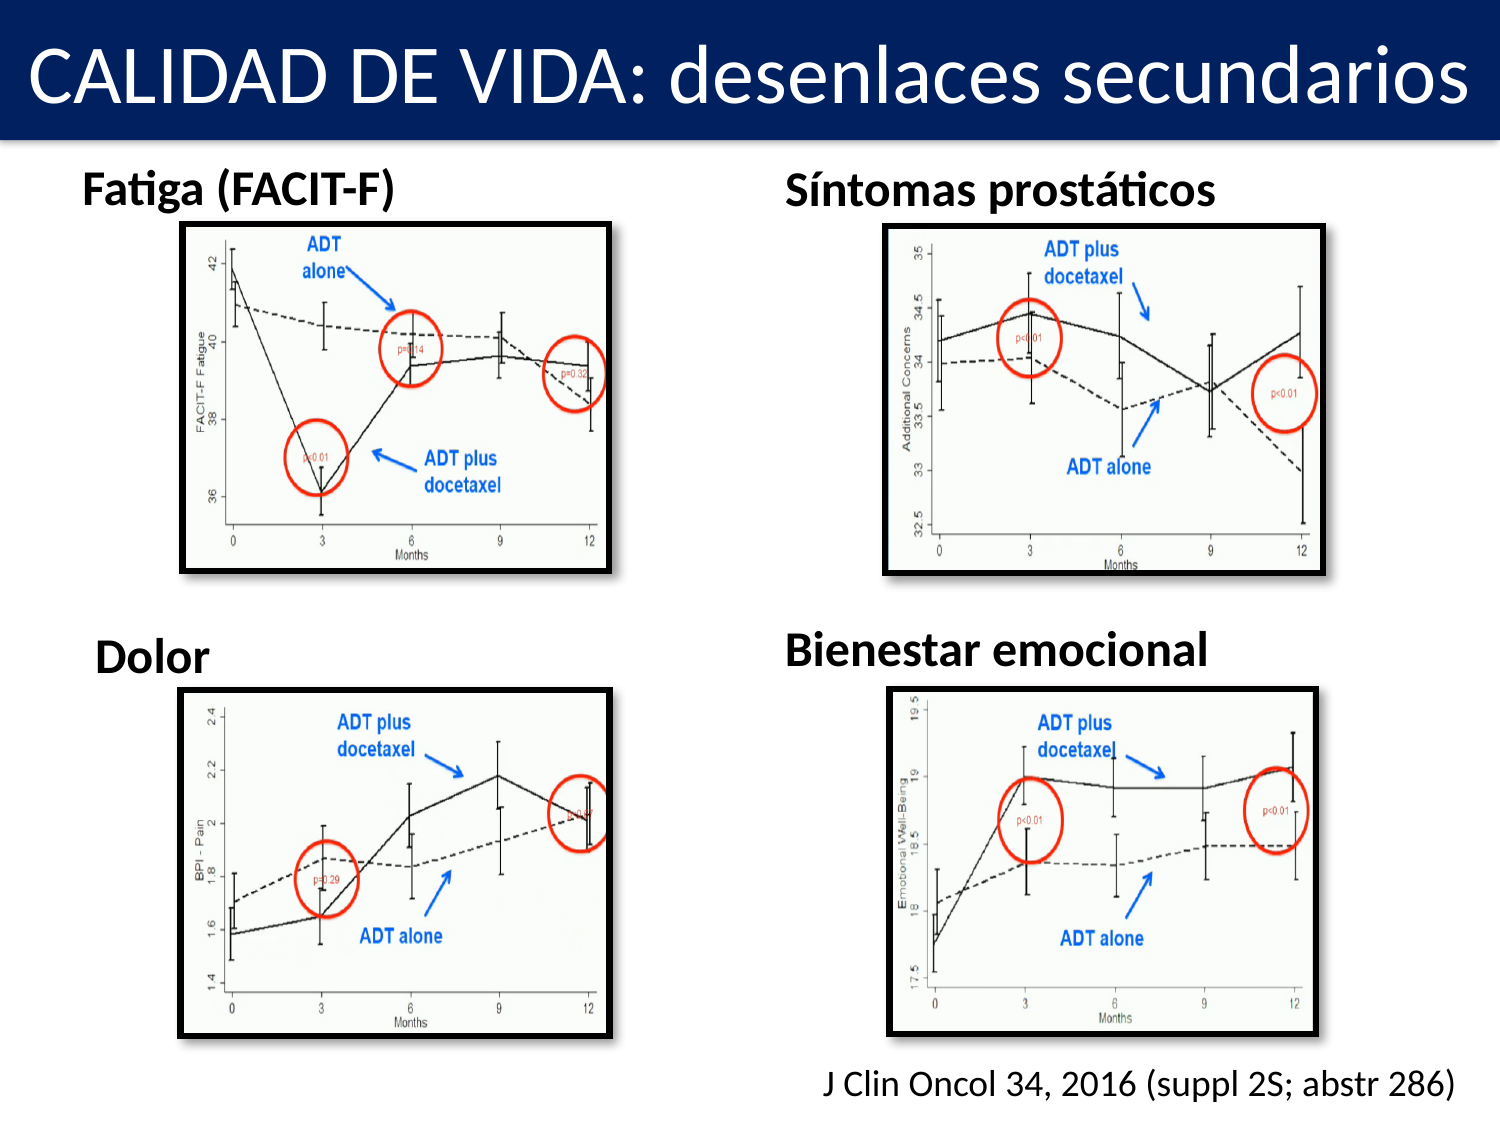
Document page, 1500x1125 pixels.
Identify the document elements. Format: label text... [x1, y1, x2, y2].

text_box J Clin Oncol 34, 2016 (suppl 2S; abstr 286) [743, 1051, 1472, 1112]
text_box Síntomas prostáticos [770, 148, 1232, 224]
picture [183, 692, 607, 1034]
picture [185, 227, 607, 568]
text_box Dolor [80, 616, 226, 691]
picture [887, 229, 1321, 570]
picture [892, 691, 1313, 1032]
text_box Bienestar emocional [770, 609, 1225, 685]
text_box CALIDAD DE VIDA: desenlaces secundarios [0, 0, 1500, 141]
text_box Fatiga (FACIT-F) [67, 147, 412, 223]
